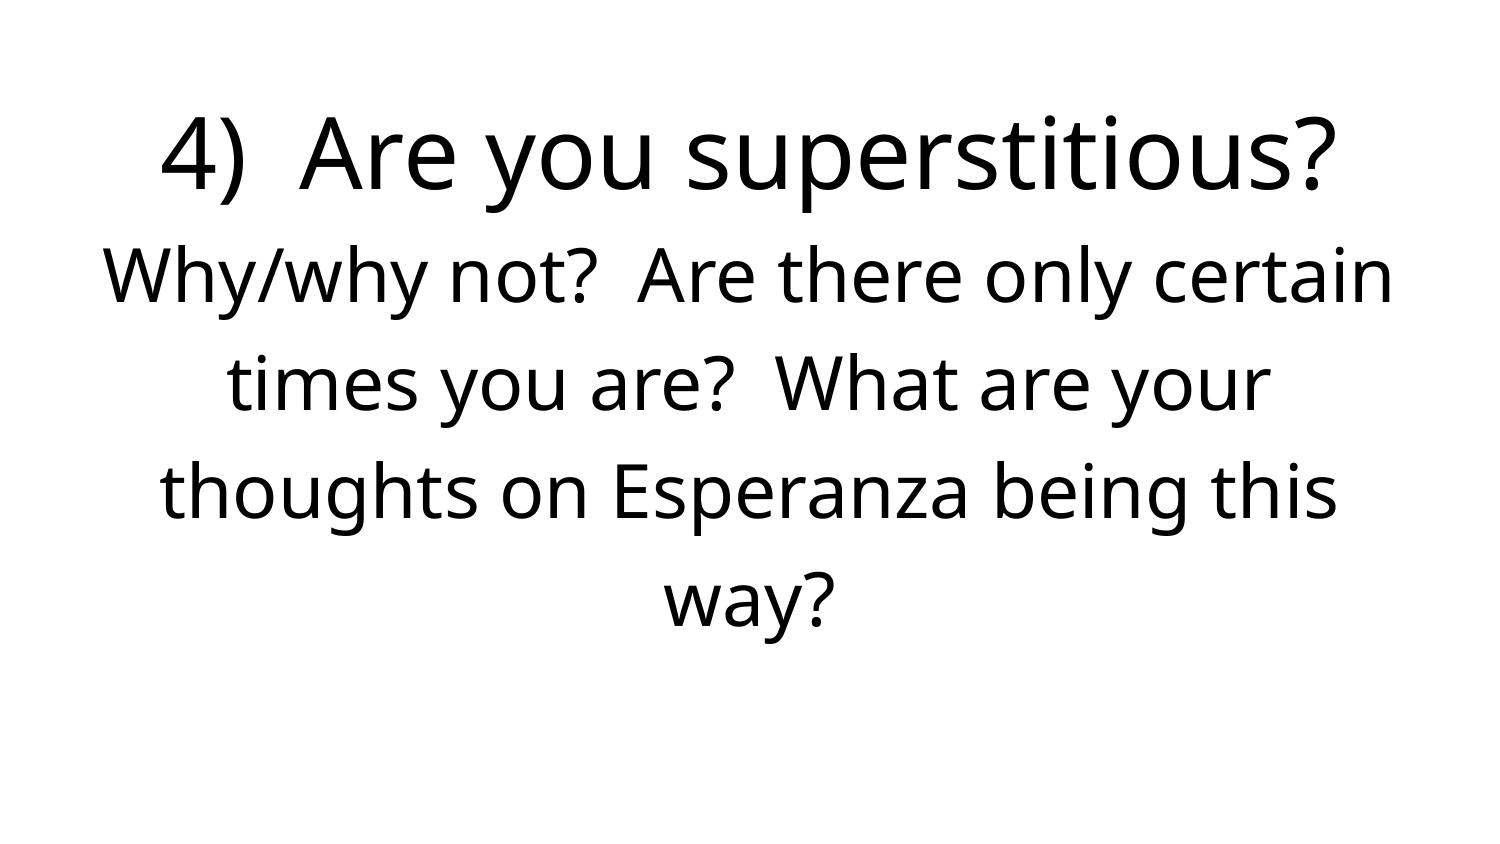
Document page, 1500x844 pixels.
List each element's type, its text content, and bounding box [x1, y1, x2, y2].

list 4) Are you superstitious? Why/why not? Are there only certain times you are? What are your thoughts on Esperanza being this way? [51, 50, 1449, 750]
